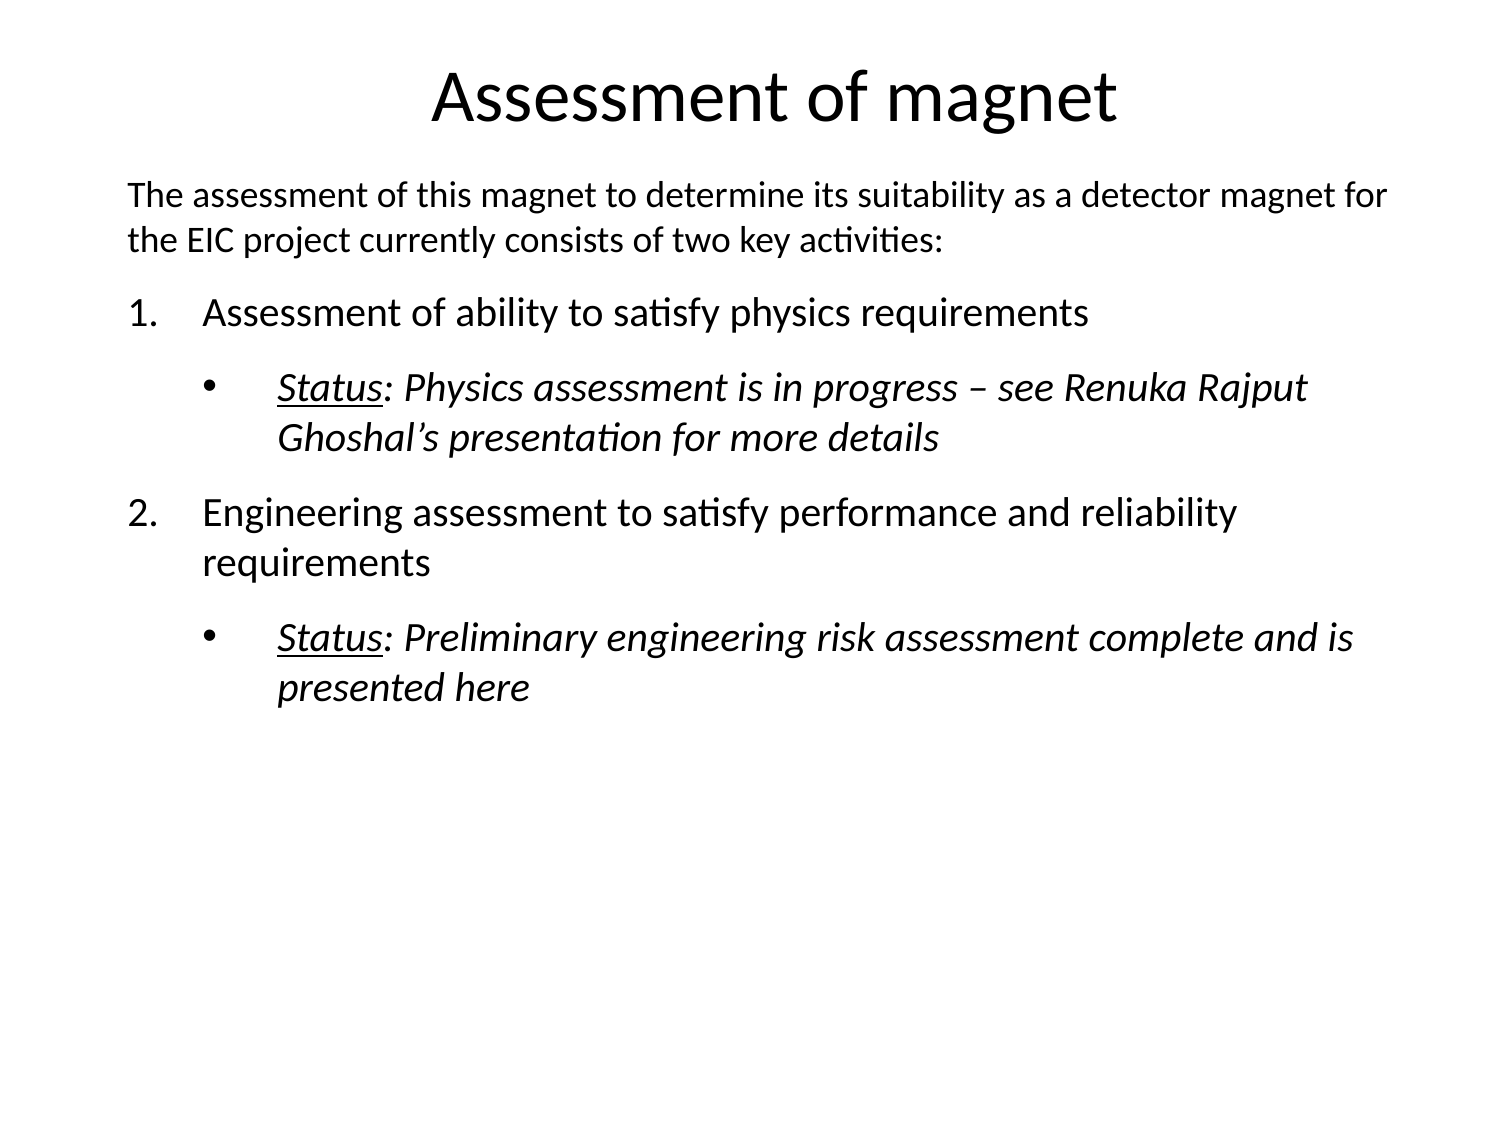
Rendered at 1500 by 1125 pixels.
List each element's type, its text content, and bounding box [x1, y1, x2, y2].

text_box The assessment of this magnet to determine its suitability as a detector magnet for the EIC project currently consists of two key activities: Assessment of ability to satisfy physics requirements Status: Physics assessment is in progress – see Renuka Rajput Ghoshal’s presentation for more details Engineering assessment to satisfy performance and reliability requirements Status: Preliminary engineering risk assessment complete and is presented here [37, 162, 1428, 781]
title Assessment of magnet [99, 32, 1450, 150]
